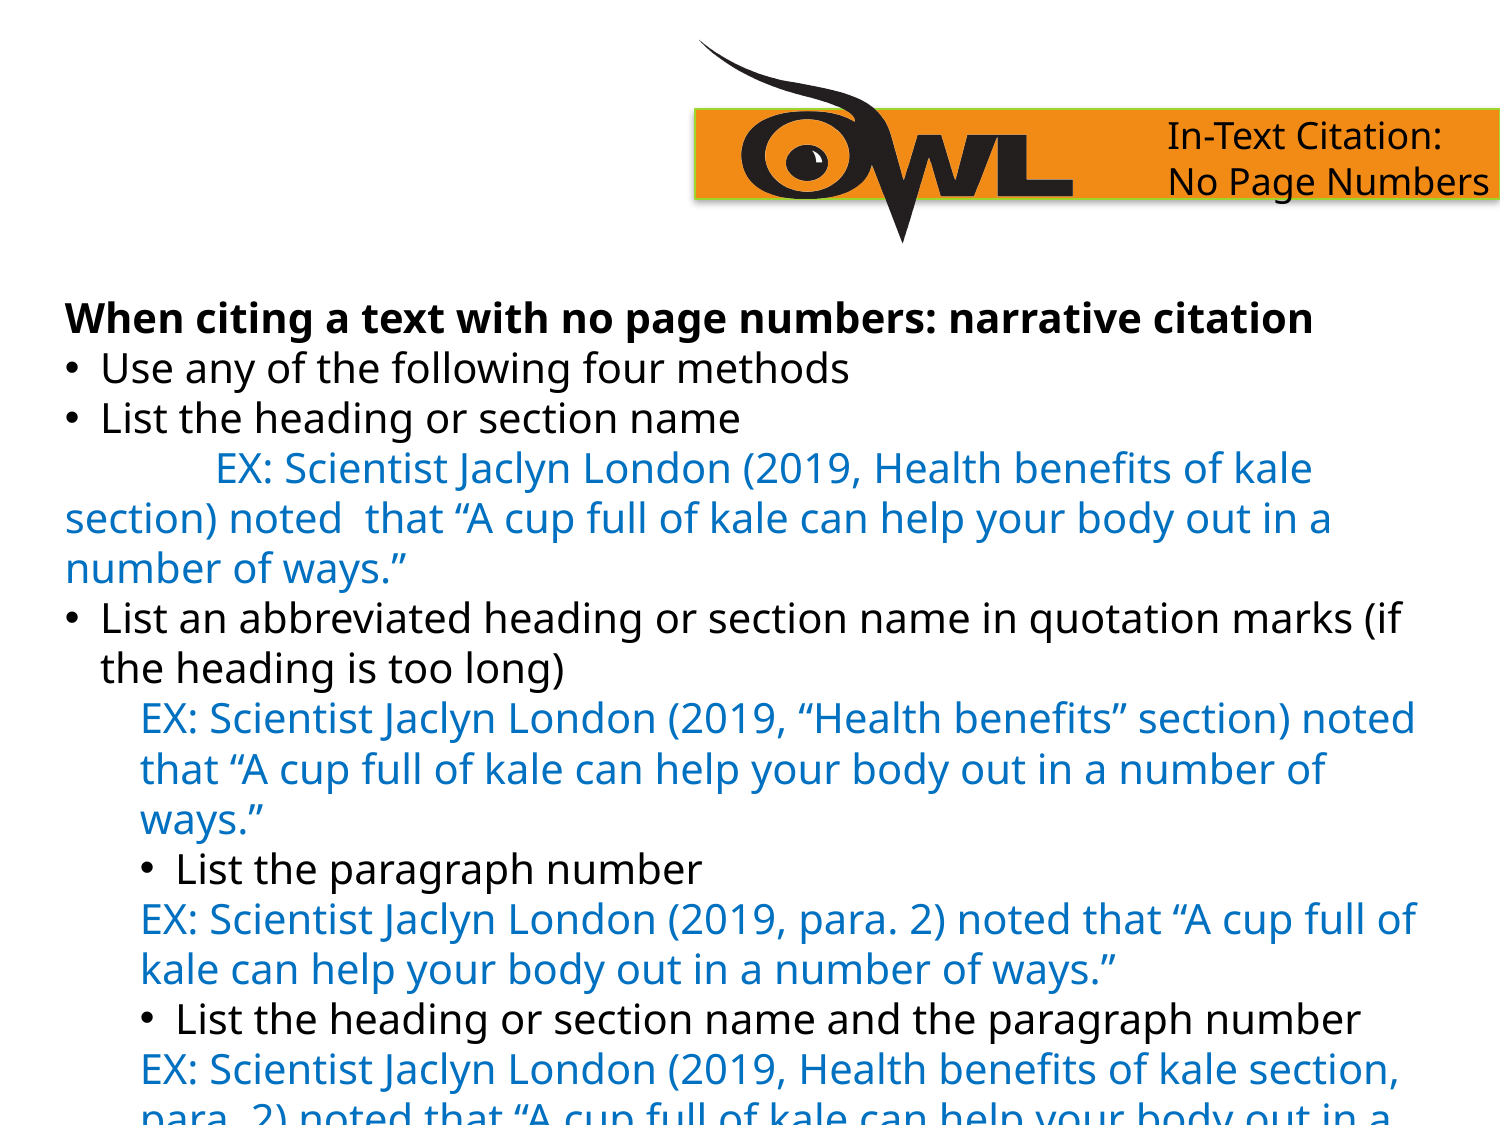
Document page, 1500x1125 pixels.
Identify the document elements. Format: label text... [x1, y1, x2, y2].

text_box When citing a text with no page numbers: narrative citation Use any of the following four methods List the heading or section name EX: Scientist Jaclyn London (2019, Health benefits of kale section) noted that “A cup full of kale can help your body out in a number of ways.” List an abbreviated heading or section name in quotation marks (if the heading is too long) EX: Scientist Jaclyn London (2019, “Health benefits” section) noted that “A cup full of kale can help your body out in a number of ways.” List the paragraph number EX: Scientist Jaclyn London (2019, para. 2) noted that “A cup full of kale can help your body out in a number of ways.” List the heading or section name and the paragraph number EX: Scientist Jaclyn London (2019, Health benefits of kale section, para. 2) noted that “A cup full of kale can help your body out in a number of ways.” [50, 284, 1450, 1125]
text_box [694, 35, 1500, 245]
